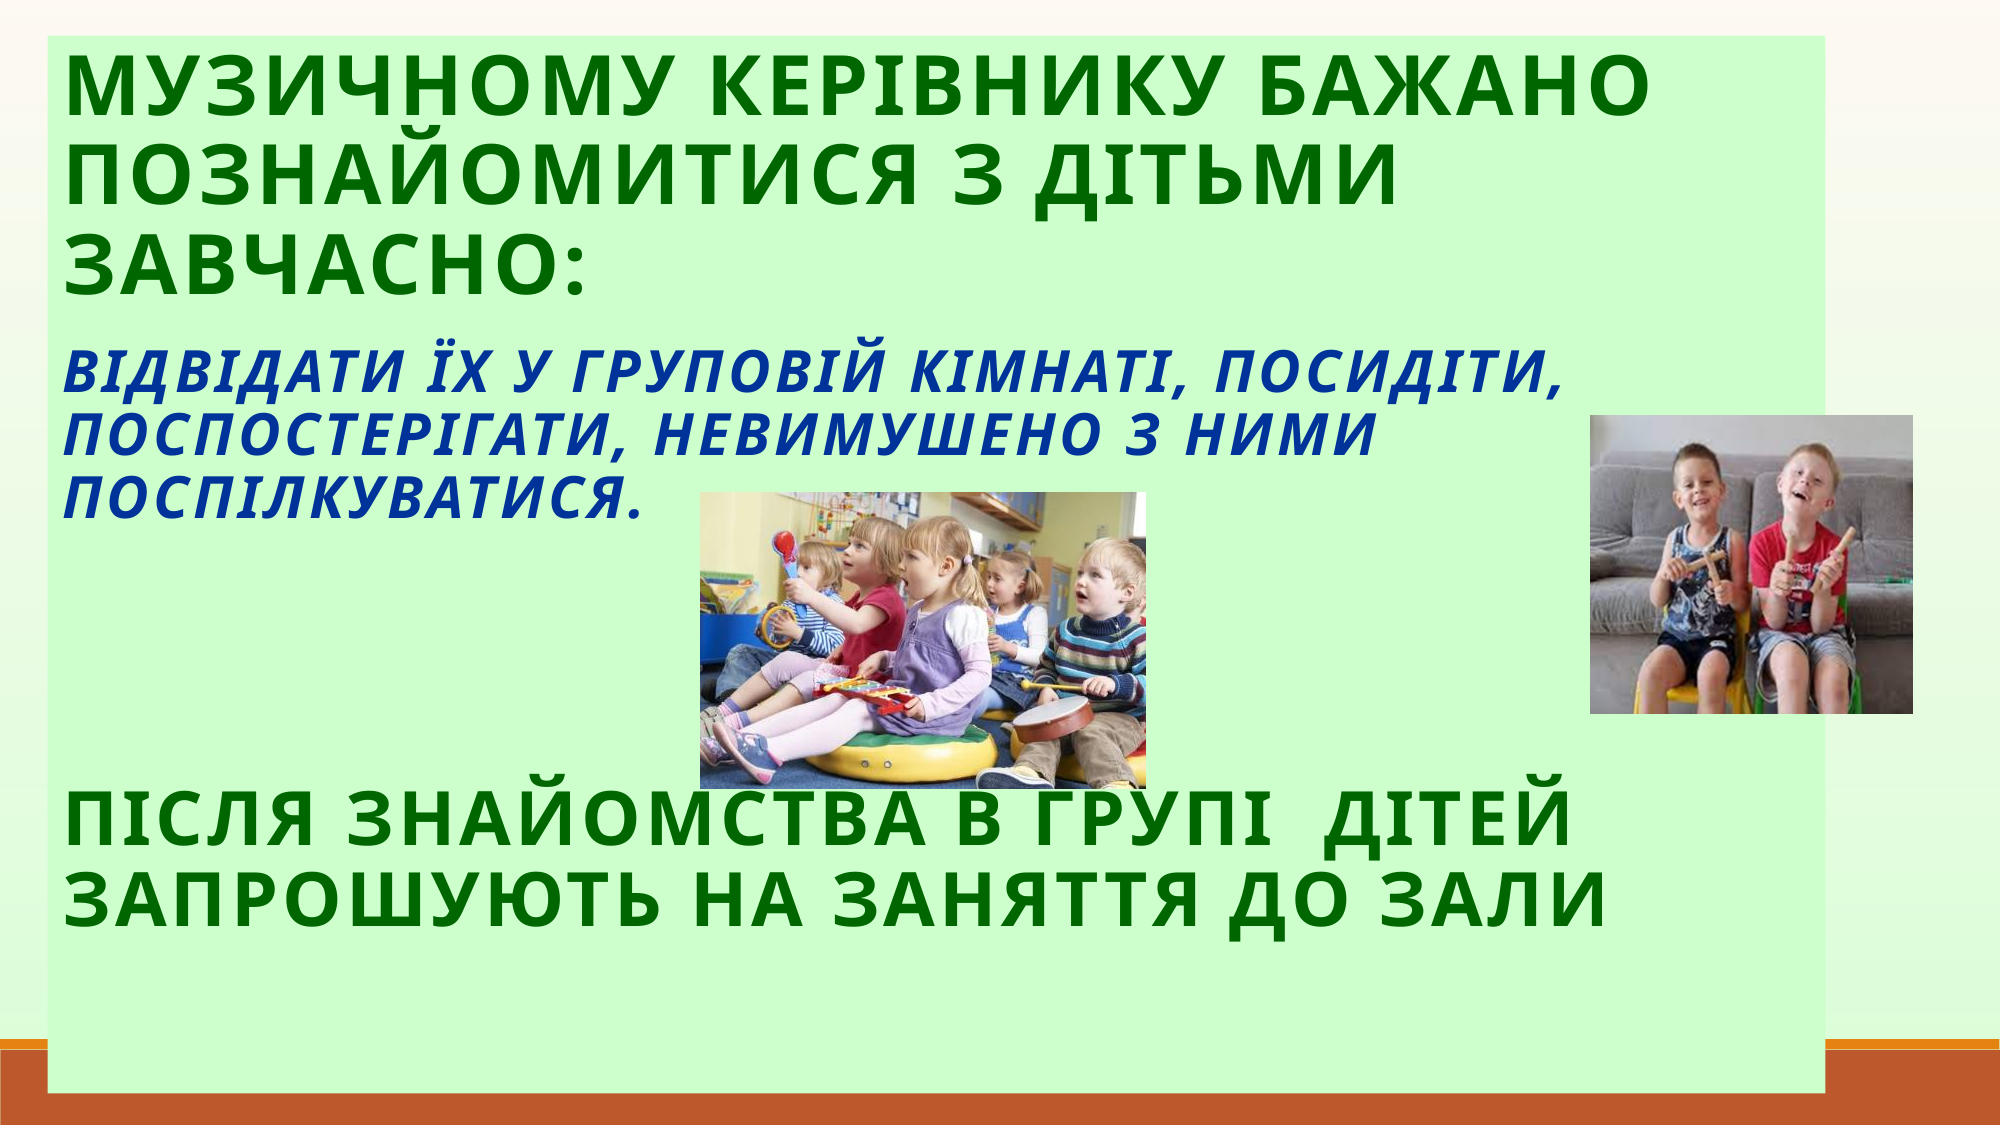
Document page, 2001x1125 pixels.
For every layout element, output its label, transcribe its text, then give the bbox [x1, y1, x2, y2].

picture [700, 491, 1147, 790]
list Музичному керівнику бажано познайомитися з дітьми завчасно: відвідати їх у груповій кімнаті, посидіти, поспостерігати, невимушено з ними поспілкуватися. Після знайомства в групі дітей запрошують на заняття до зали [47, 35, 1826, 1094]
picture [1589, 414, 1914, 715]
